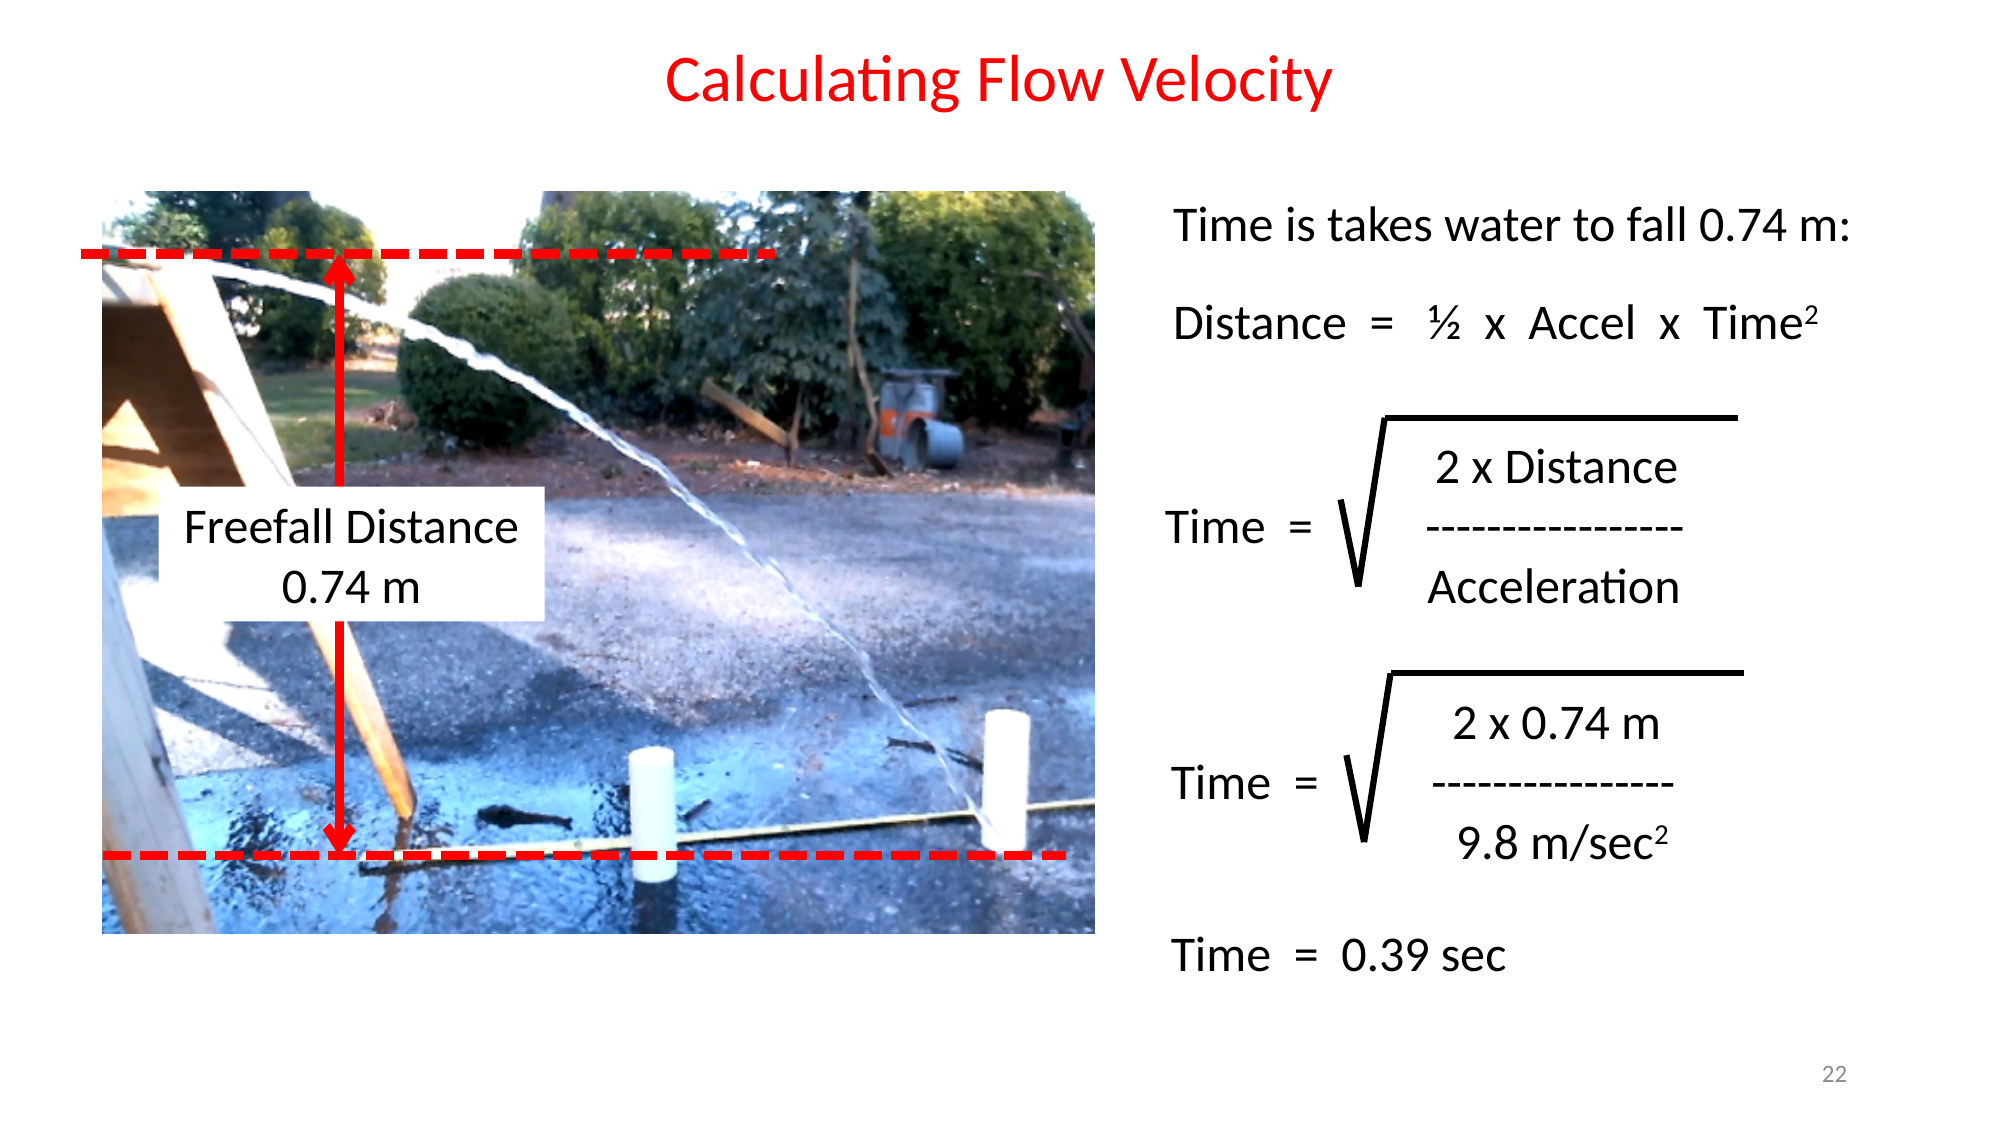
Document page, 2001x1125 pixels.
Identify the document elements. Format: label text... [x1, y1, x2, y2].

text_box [1156, 673, 1882, 879]
text_box Time = 0.39 sec [1156, 913, 1757, 989]
picture [102, 191, 1095, 934]
text_box Distance = ½ x Accel x Time2 [1158, 281, 1885, 357]
text_box Time is takes water to fall 0.74 m: [1158, 183, 1885, 259]
picture [102, 254, 339, 855]
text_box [1150, 417, 1877, 624]
slide_number 22 [1412, 1042, 1863, 1103]
text_box Calculating Flow Velocity [196, 27, 1804, 123]
